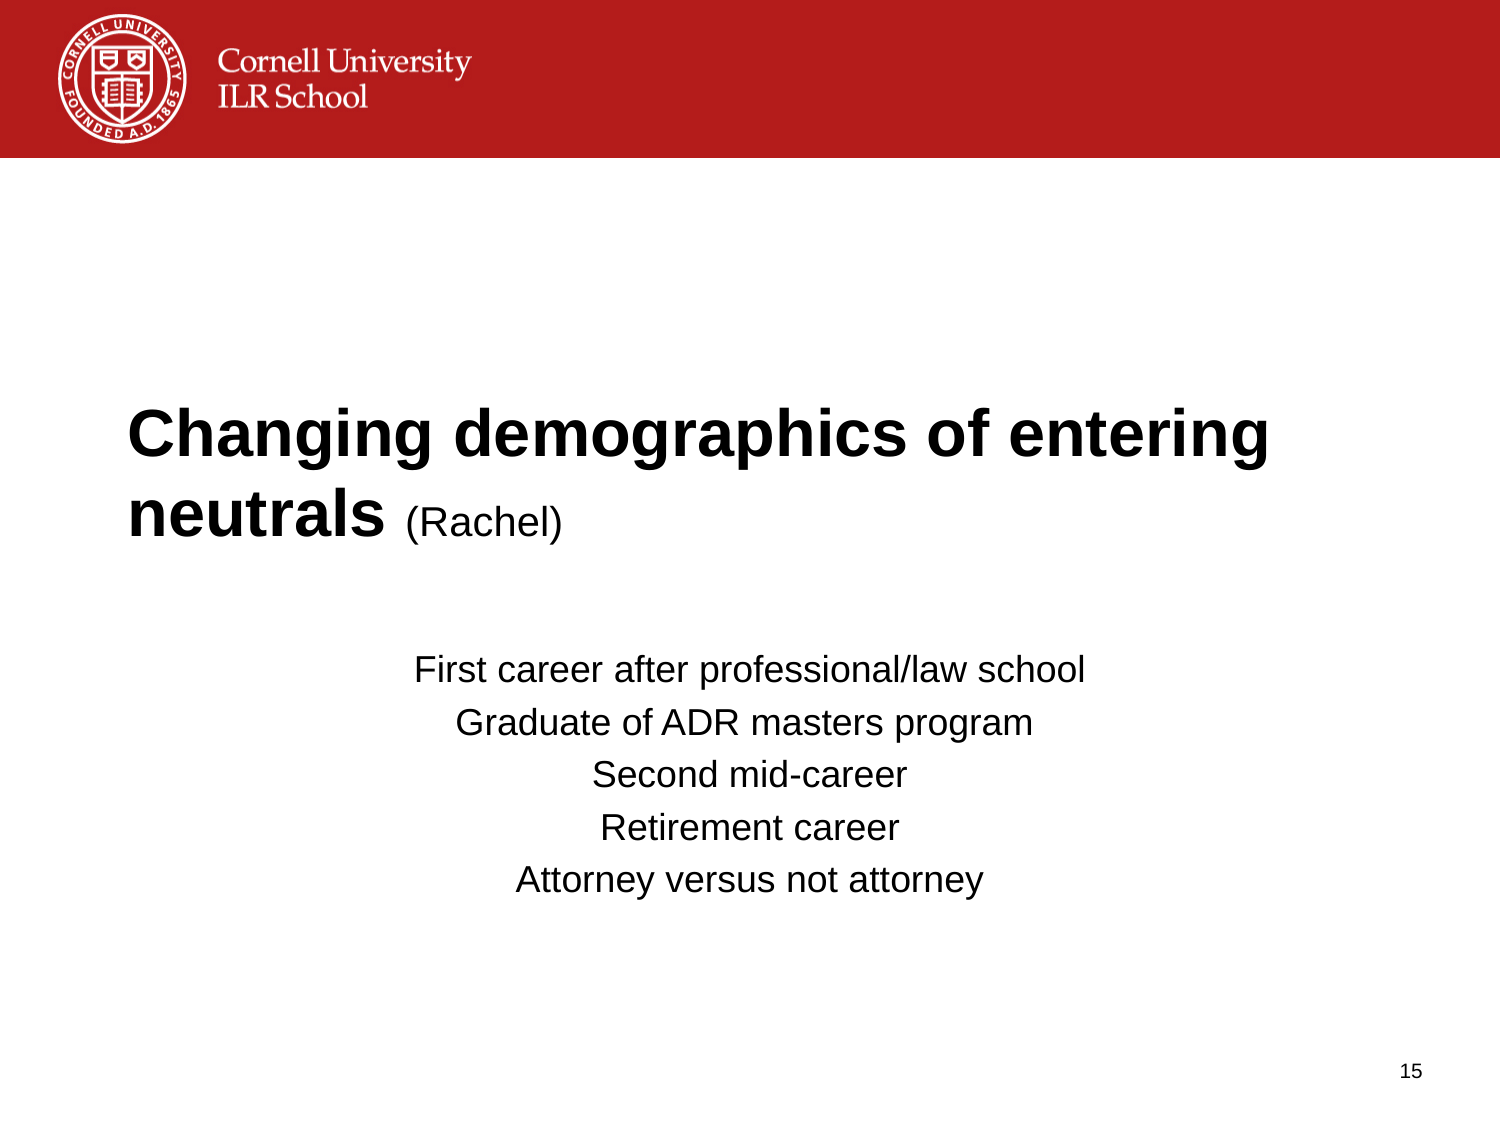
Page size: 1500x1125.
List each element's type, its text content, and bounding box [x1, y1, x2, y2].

subtitle First career after professional/law school Graduate of ADR masters program Second mid-career Retirement career Attorney versus not attorney [224, 637, 1276, 926]
slide_number 15 [1124, 1049, 1438, 1125]
title Changing demographics of entering neutrals (Rachel) [112, 349, 1388, 591]
picture [0, 0, 1500, 158]
